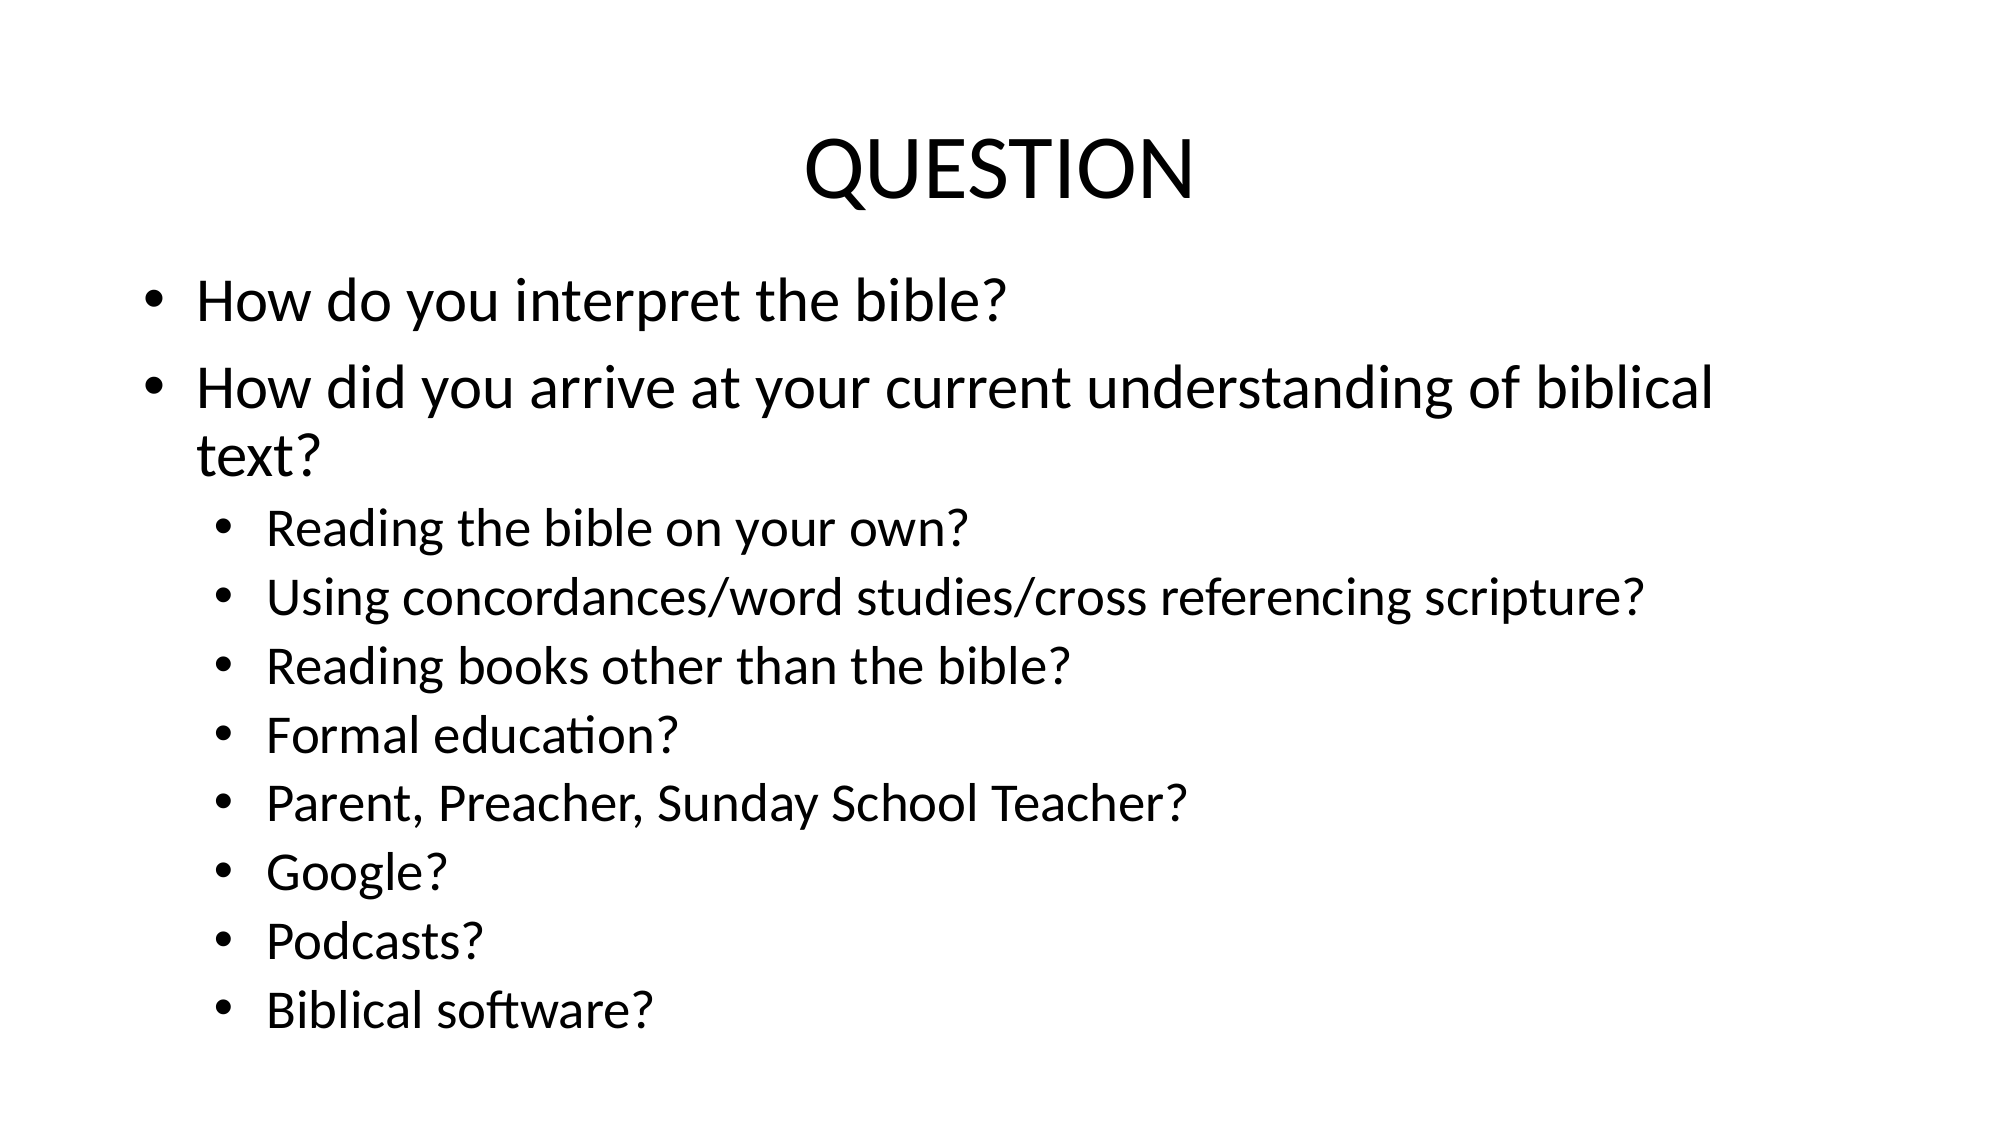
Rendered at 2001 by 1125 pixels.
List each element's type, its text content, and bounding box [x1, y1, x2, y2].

title QUESTION [137, 59, 1863, 259]
list How do you interpret the bible? How did you arrive at your current understanding of biblical text? Reading the bible on your own? Using concordances/word studies/cross referencing scripture? Reading books other than the bible? Formal education? Parent, Preacher, Sunday School Teacher? Google? Podcasts? Biblical software? [110, 259, 1863, 1053]
